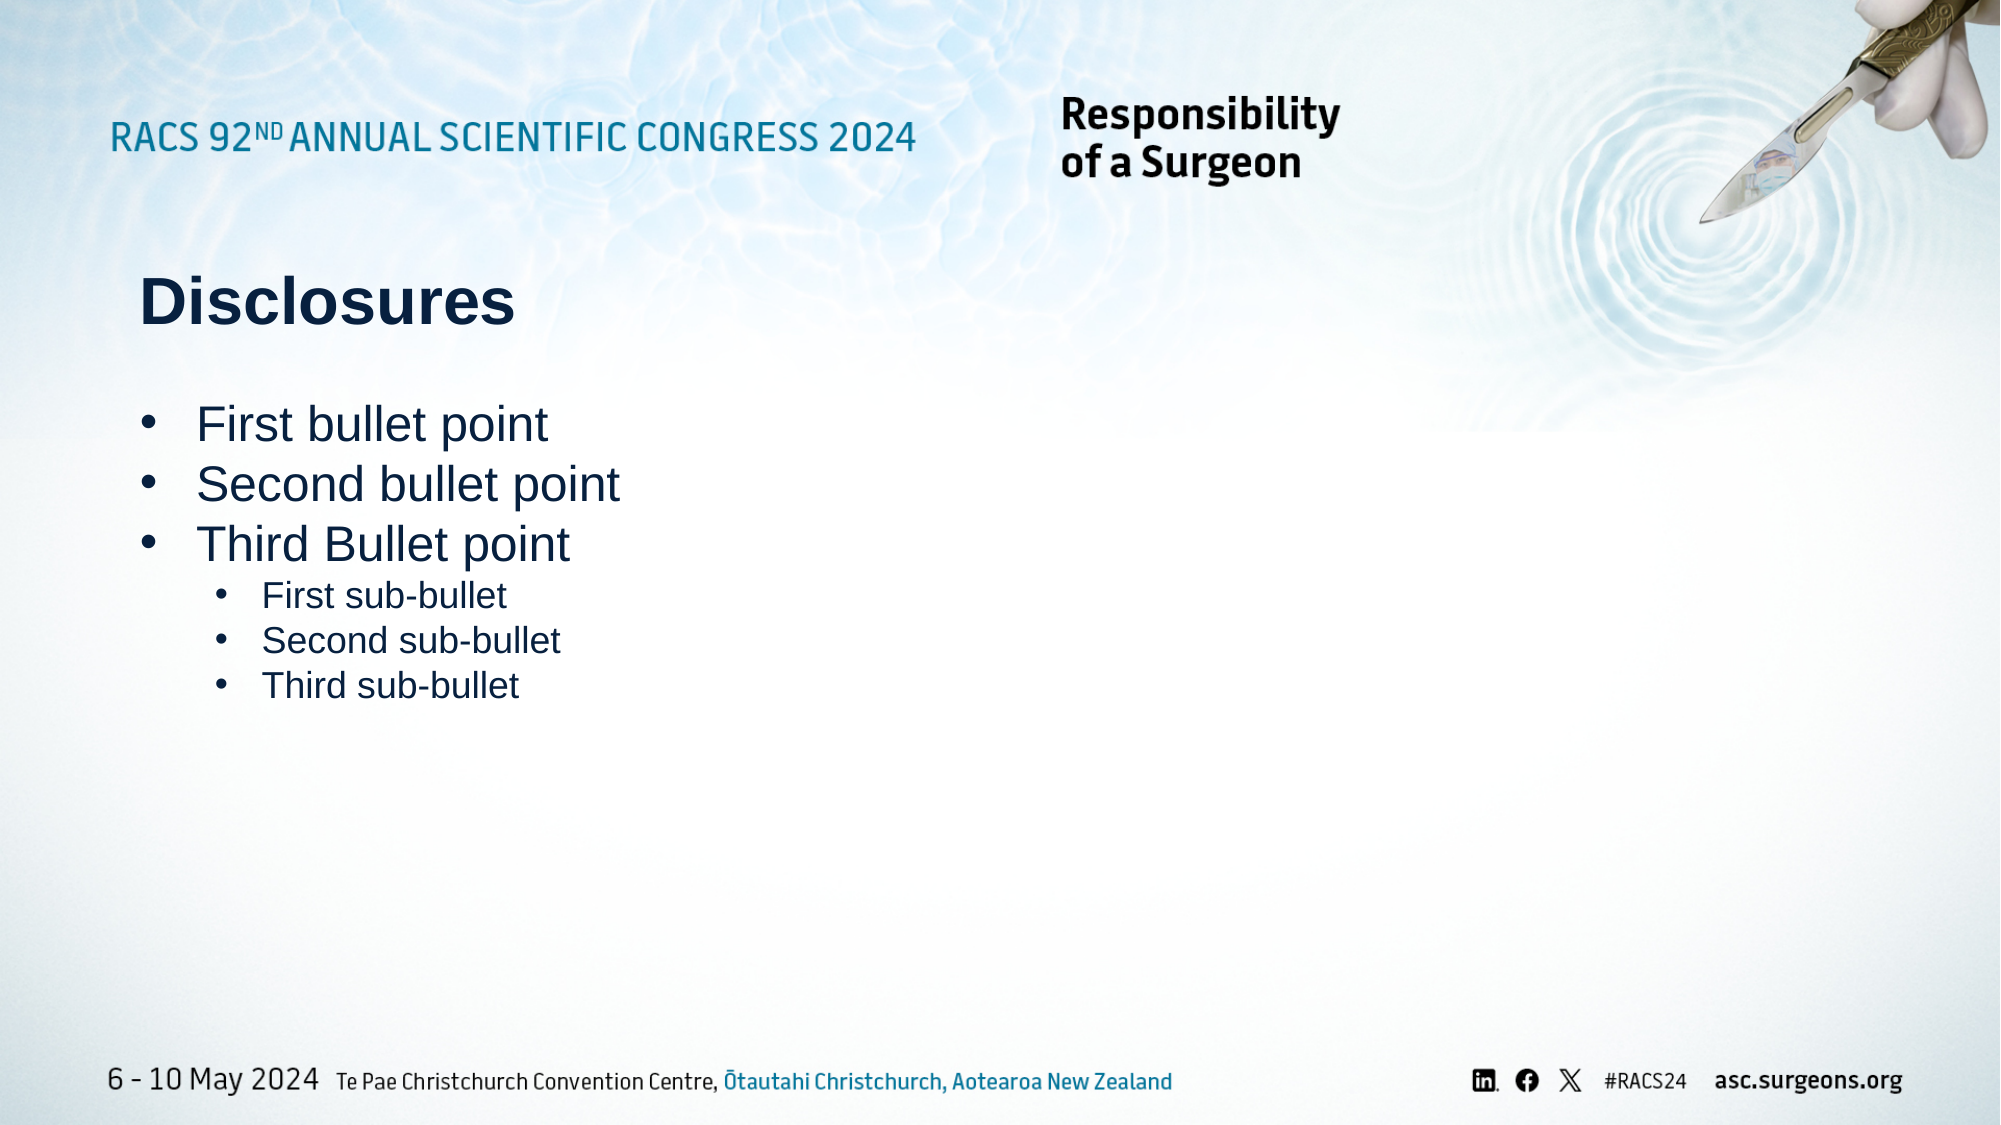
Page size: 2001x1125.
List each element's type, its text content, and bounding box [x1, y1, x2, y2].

text_box First bullet point Second bullet point Third Bullet point First sub-bullet Second sub-bullet Third sub-bullet [124, 383, 821, 826]
text_box Disclosures [124, 250, 1120, 346]
picture [0, 0, 2000, 1125]
